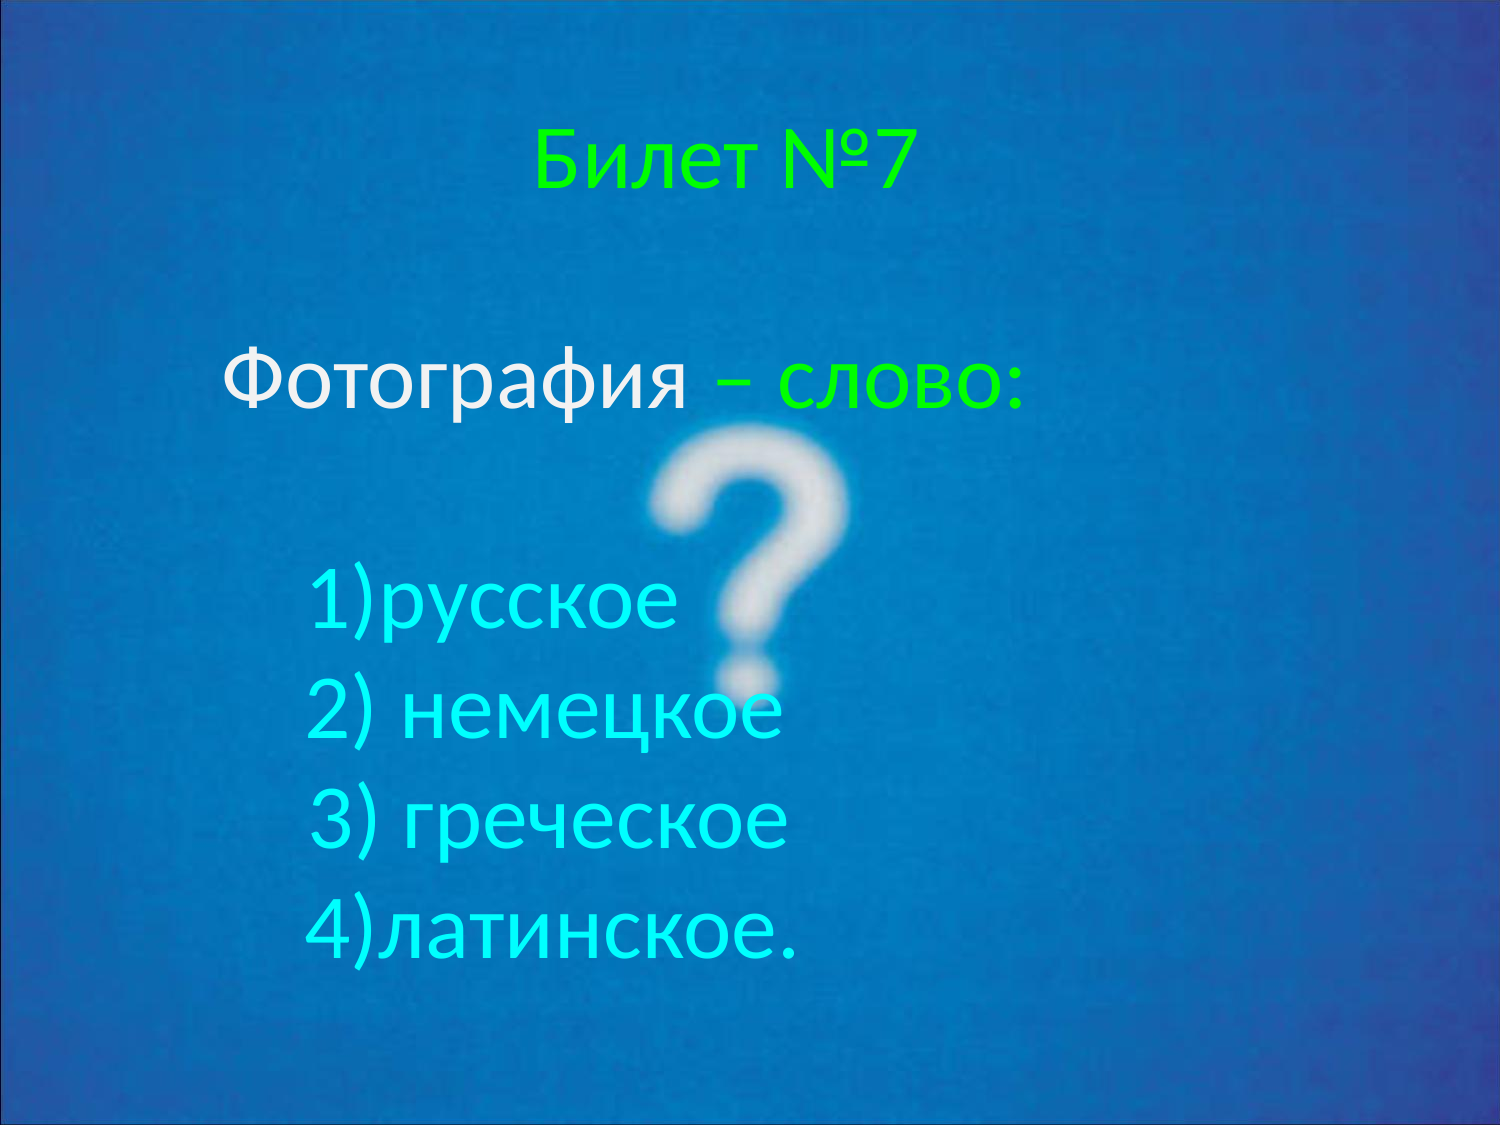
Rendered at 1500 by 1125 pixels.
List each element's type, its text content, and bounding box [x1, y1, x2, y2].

text_box 3) греческое [292, 749, 868, 875]
picture [0, 0, 1500, 1125]
title Билет №7 Фотография – слово: 1)русское 2) немецкое 4)латинское. [206, 125, 1411, 1059]
